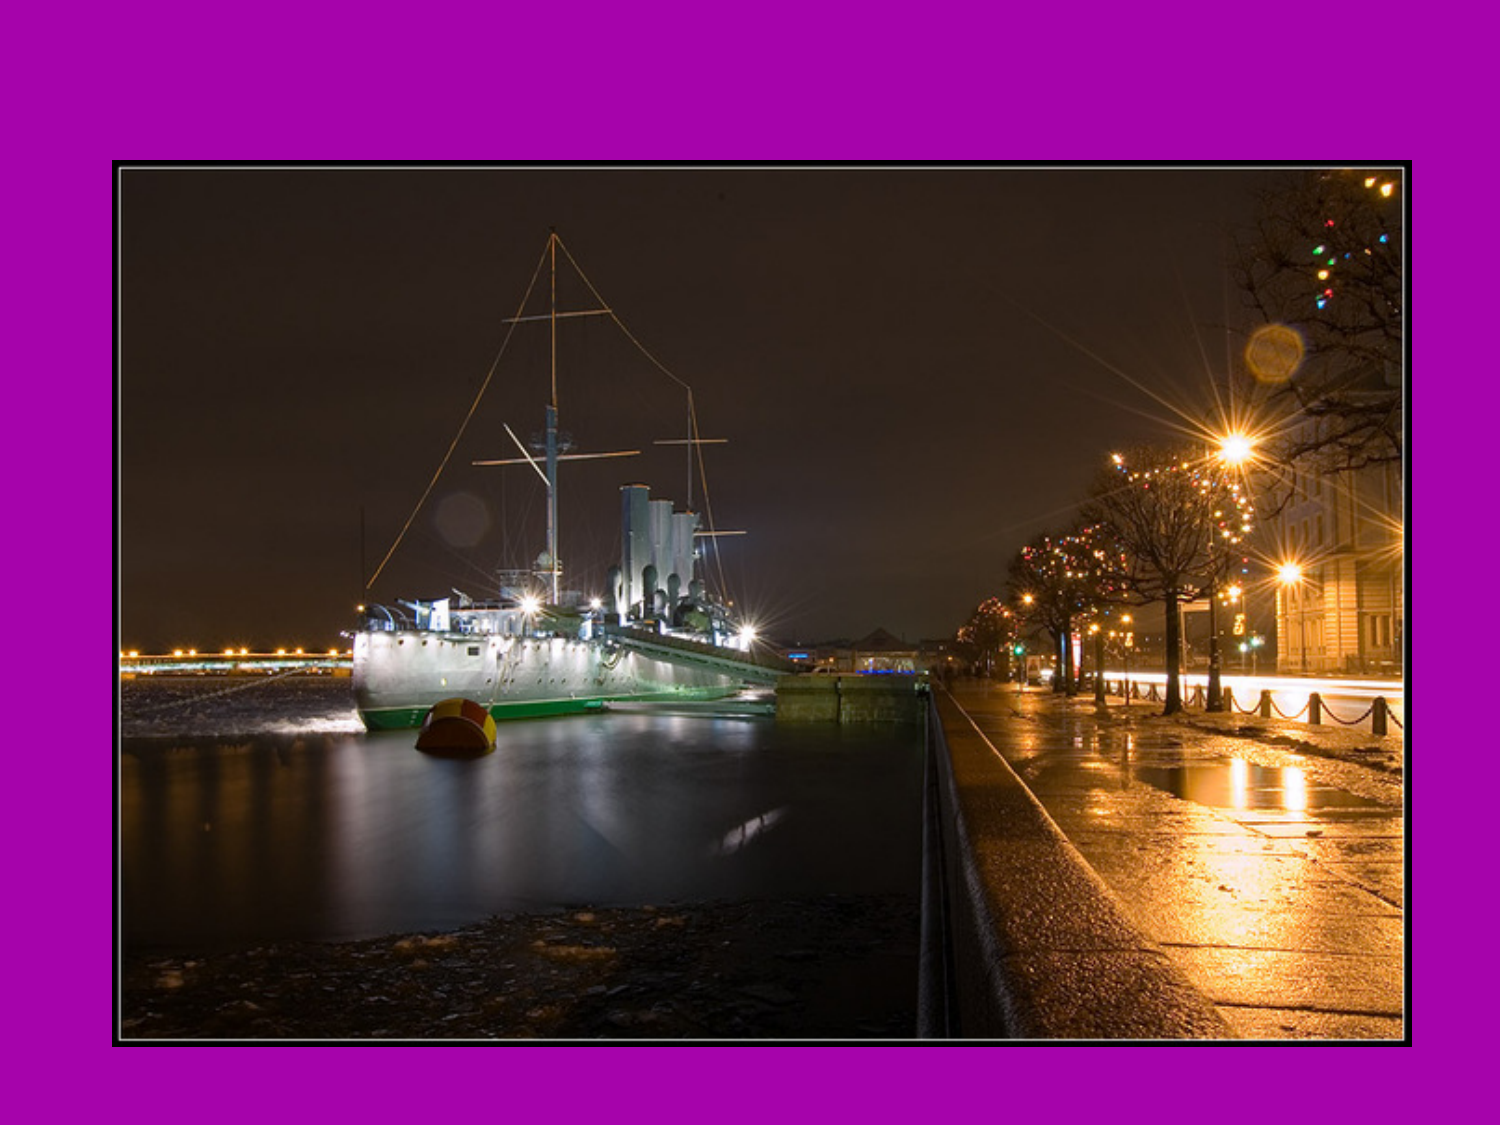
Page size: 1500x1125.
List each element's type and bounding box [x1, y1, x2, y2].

list [111, 160, 1412, 1047]
